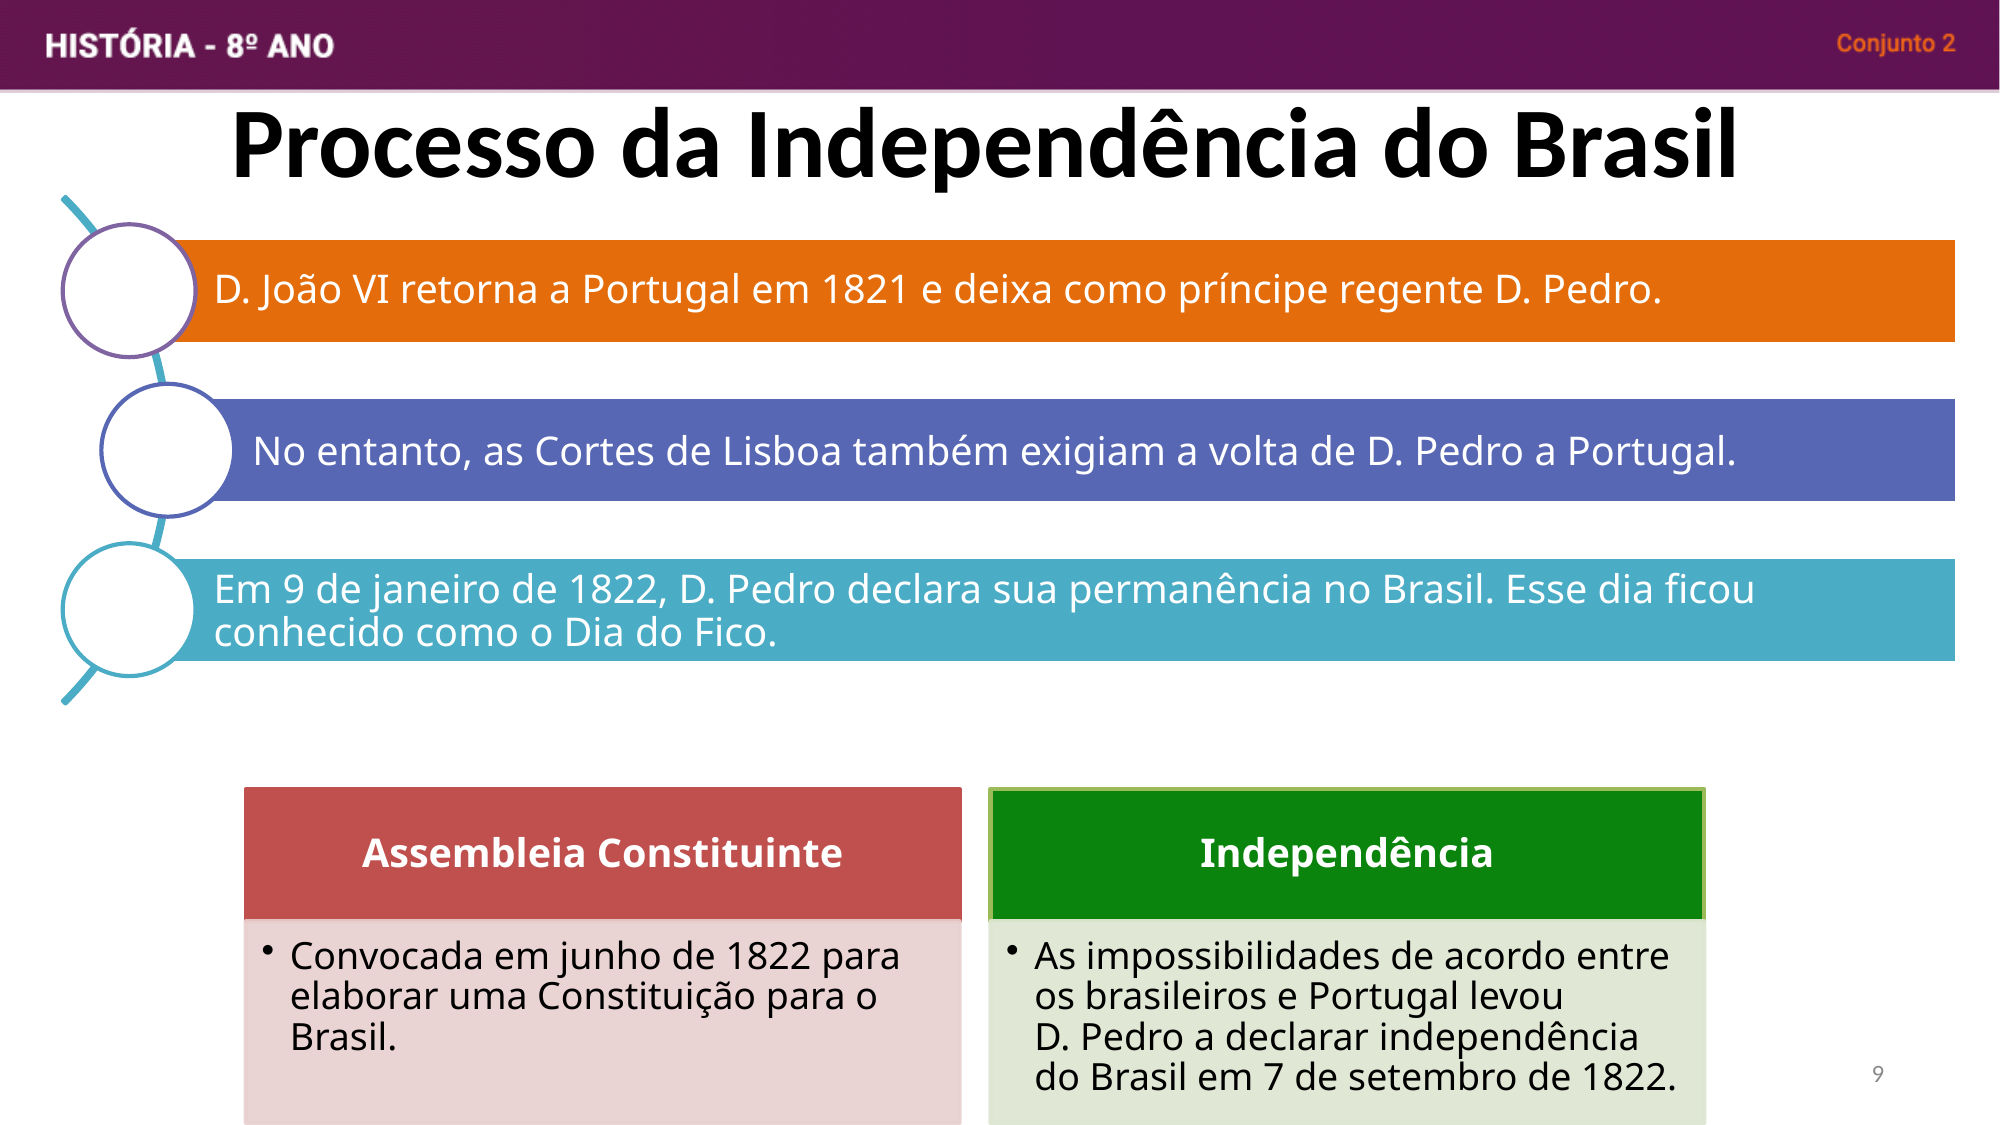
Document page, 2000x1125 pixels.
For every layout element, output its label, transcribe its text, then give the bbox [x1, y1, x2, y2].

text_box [54, 184, 1965, 717]
slide_number 9 [1778, 1042, 1900, 1103]
title Processo da Independência do Brasil [86, 104, 1886, 183]
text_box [245, 786, 1774, 1125]
picture [0, 0, 2000, 93]
